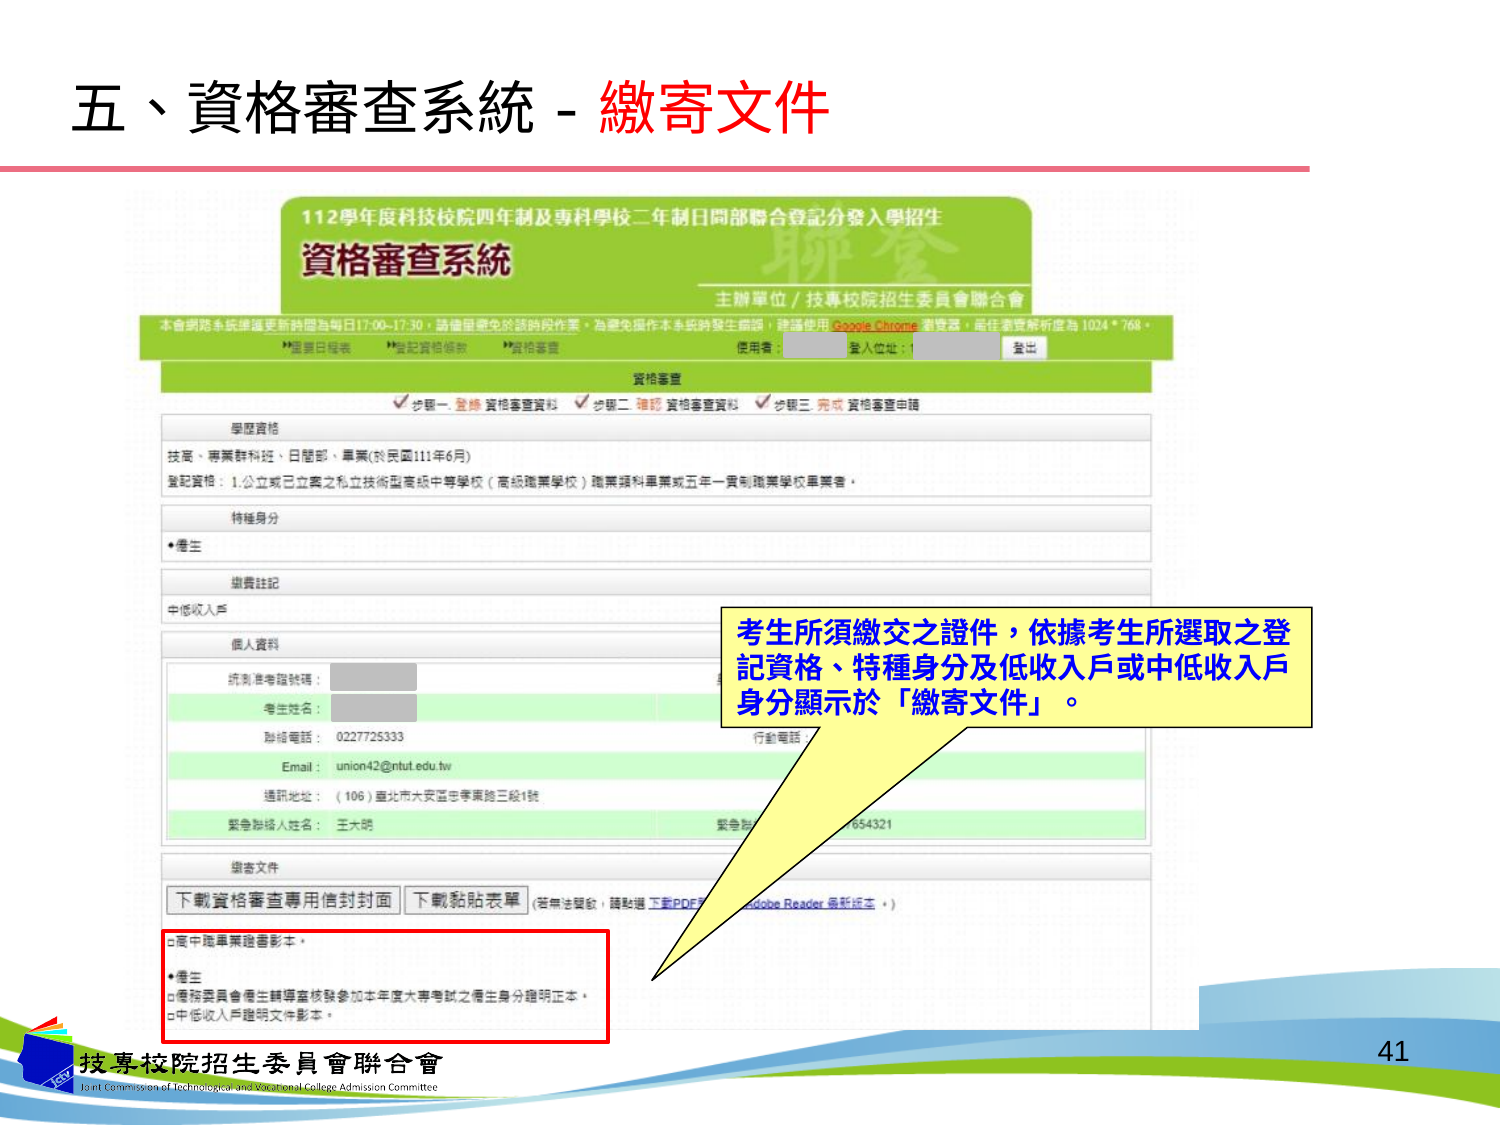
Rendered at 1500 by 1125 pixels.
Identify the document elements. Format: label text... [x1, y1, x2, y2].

text_box 考生所須繳交之證件，依據考生所選取之登記資格、特種身分及低收入戶或中低收入戶 身分顯示於「繳寄文件」。 [1204, 607, 1312, 728]
picture [0, 968, 1500, 1125]
text_box 五、資格審查系統-繳寄文件 [55, 54, 1406, 159]
text_box [161, 1039, 610, 1044]
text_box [123, 189, 1200, 1031]
slide_number 41 [1074, 1024, 1426, 1103]
